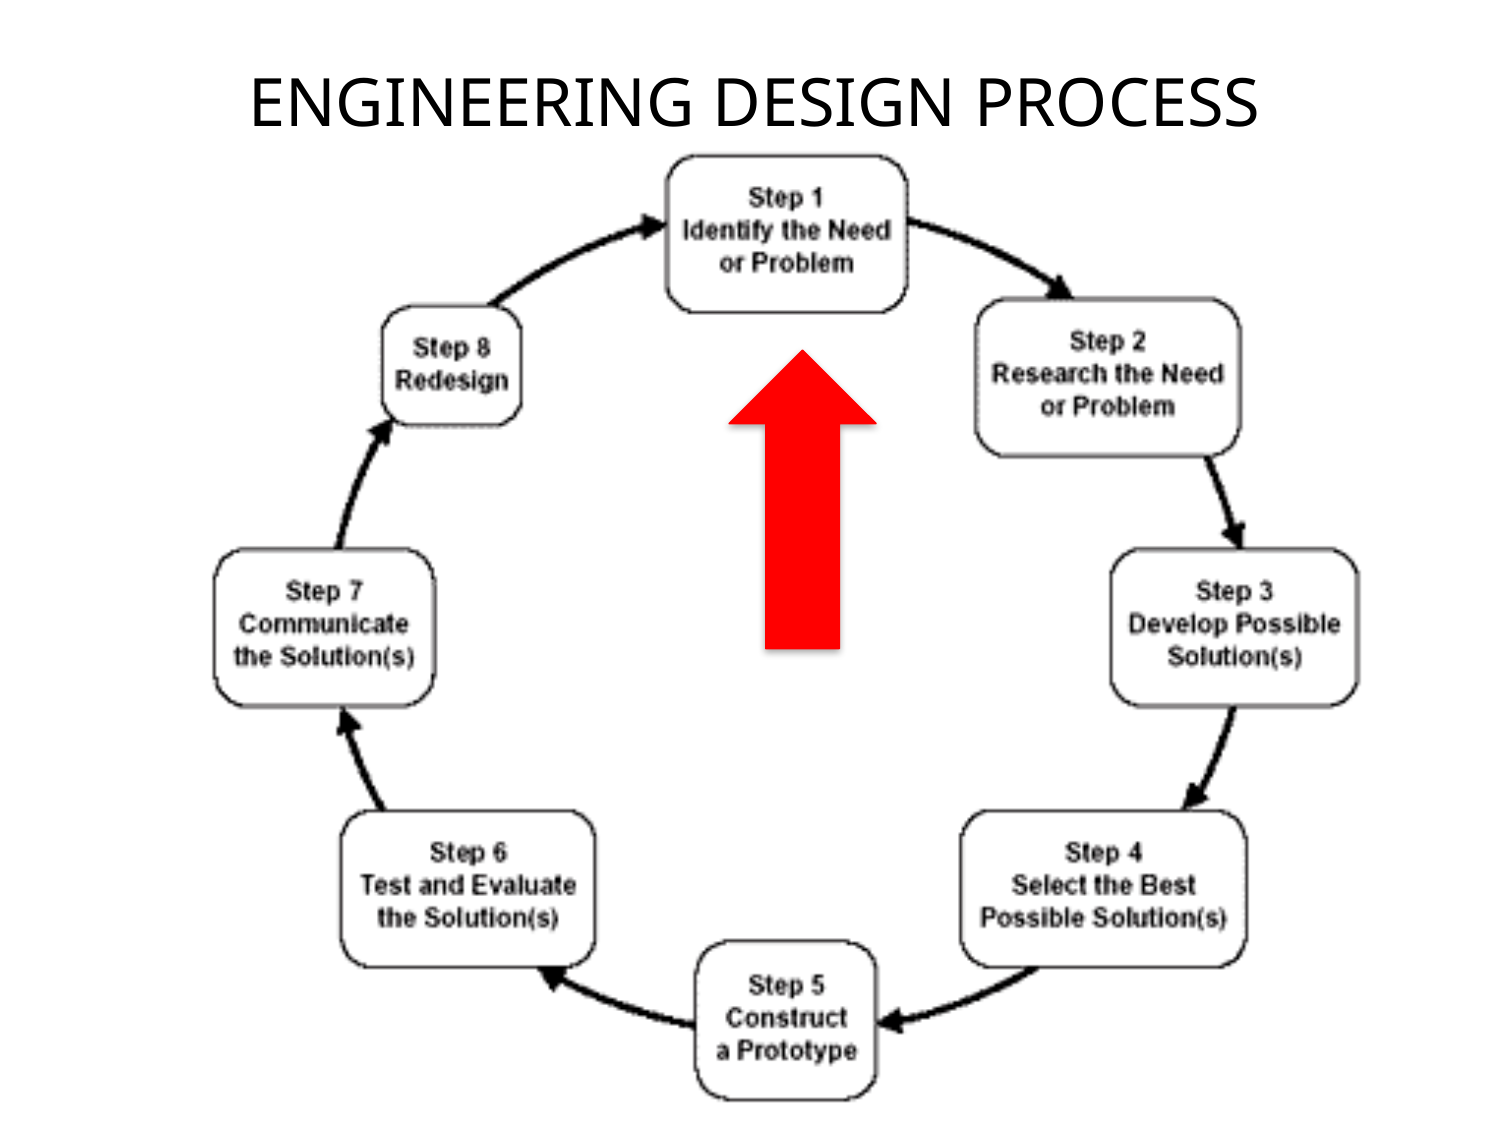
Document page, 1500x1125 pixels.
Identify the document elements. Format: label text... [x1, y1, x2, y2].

text_box ENGINEERING DESIGN PROCESS [233, 52, 1277, 146]
picture [199, 147, 1380, 1125]
